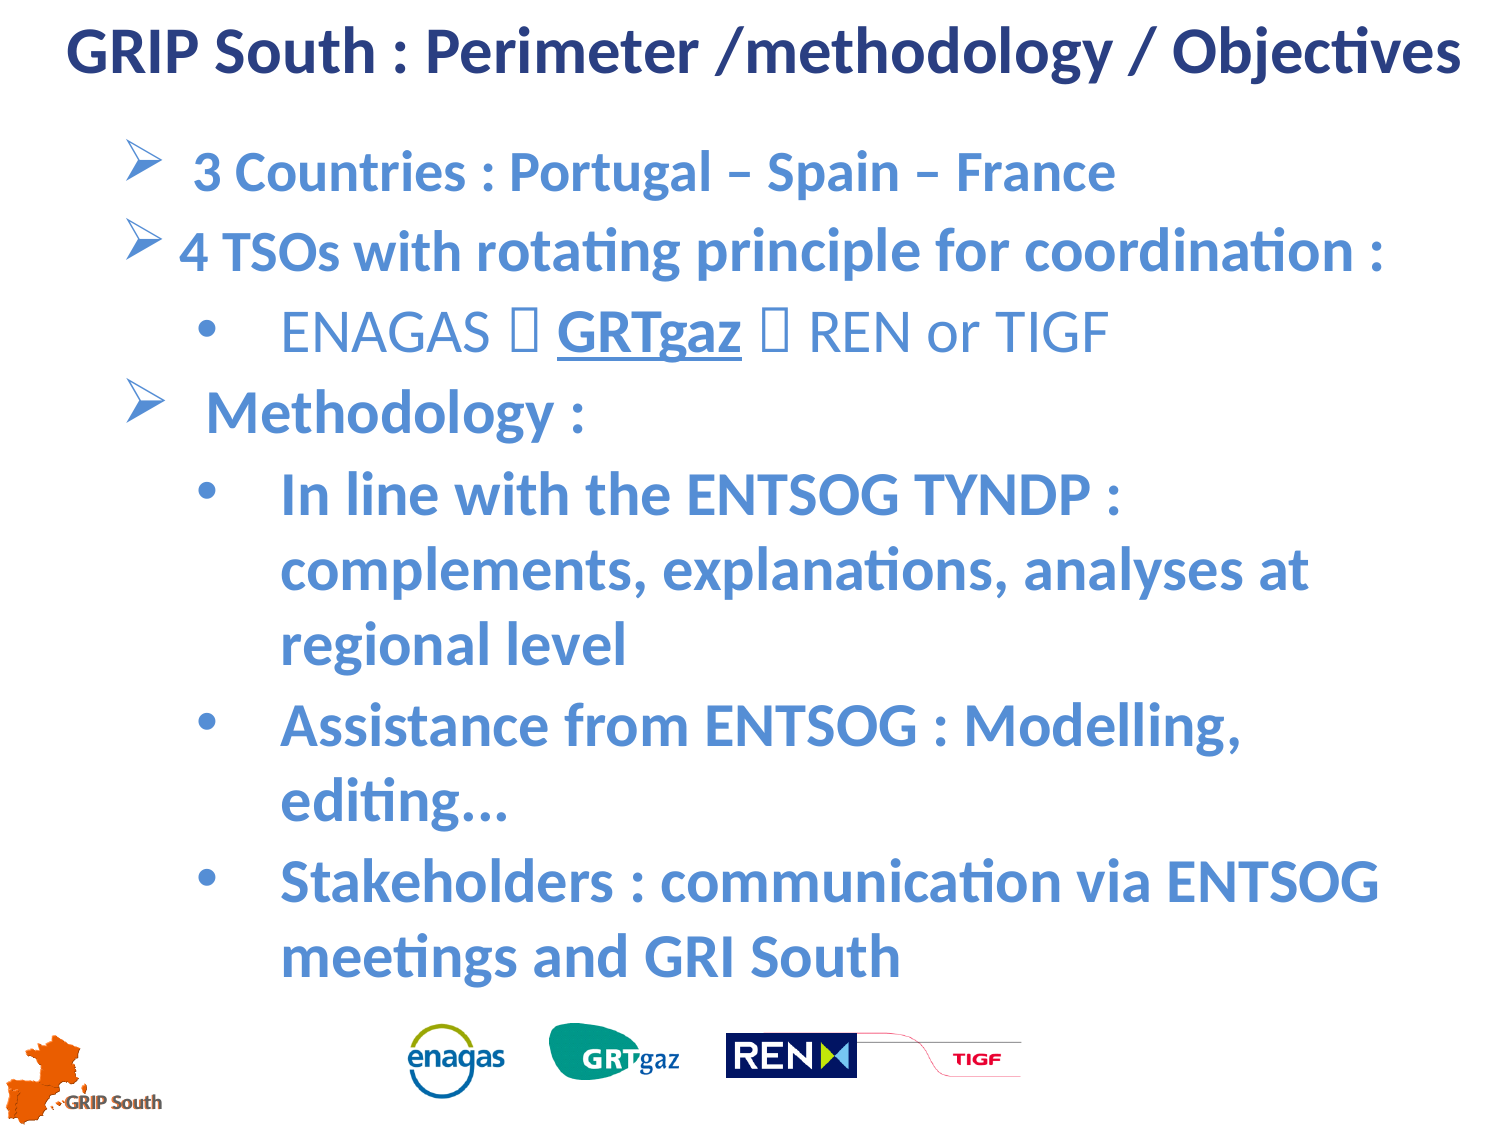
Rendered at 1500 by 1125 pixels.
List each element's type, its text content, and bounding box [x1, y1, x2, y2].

picture [407, 1023, 505, 1099]
picture [549, 1023, 679, 1080]
picture [726, 1032, 1022, 1078]
text_box GRIP South : Perimeter /methodology / Objectives [0, 0, 1500, 126]
text_box 3 Countries : Portugal – Spain – France 4 TSOs with rotating principle for coordination : ENAGAS  GRTgaz  REN or TIGF Methodology : In line with the ENTSOG TYNDP : complements, explanations, analyses at regional level Assistance from ENTSOG : Modelling, editing... Stakeholders : communication via ENTSOG meetings and GRI South [76, 125, 1424, 1000]
